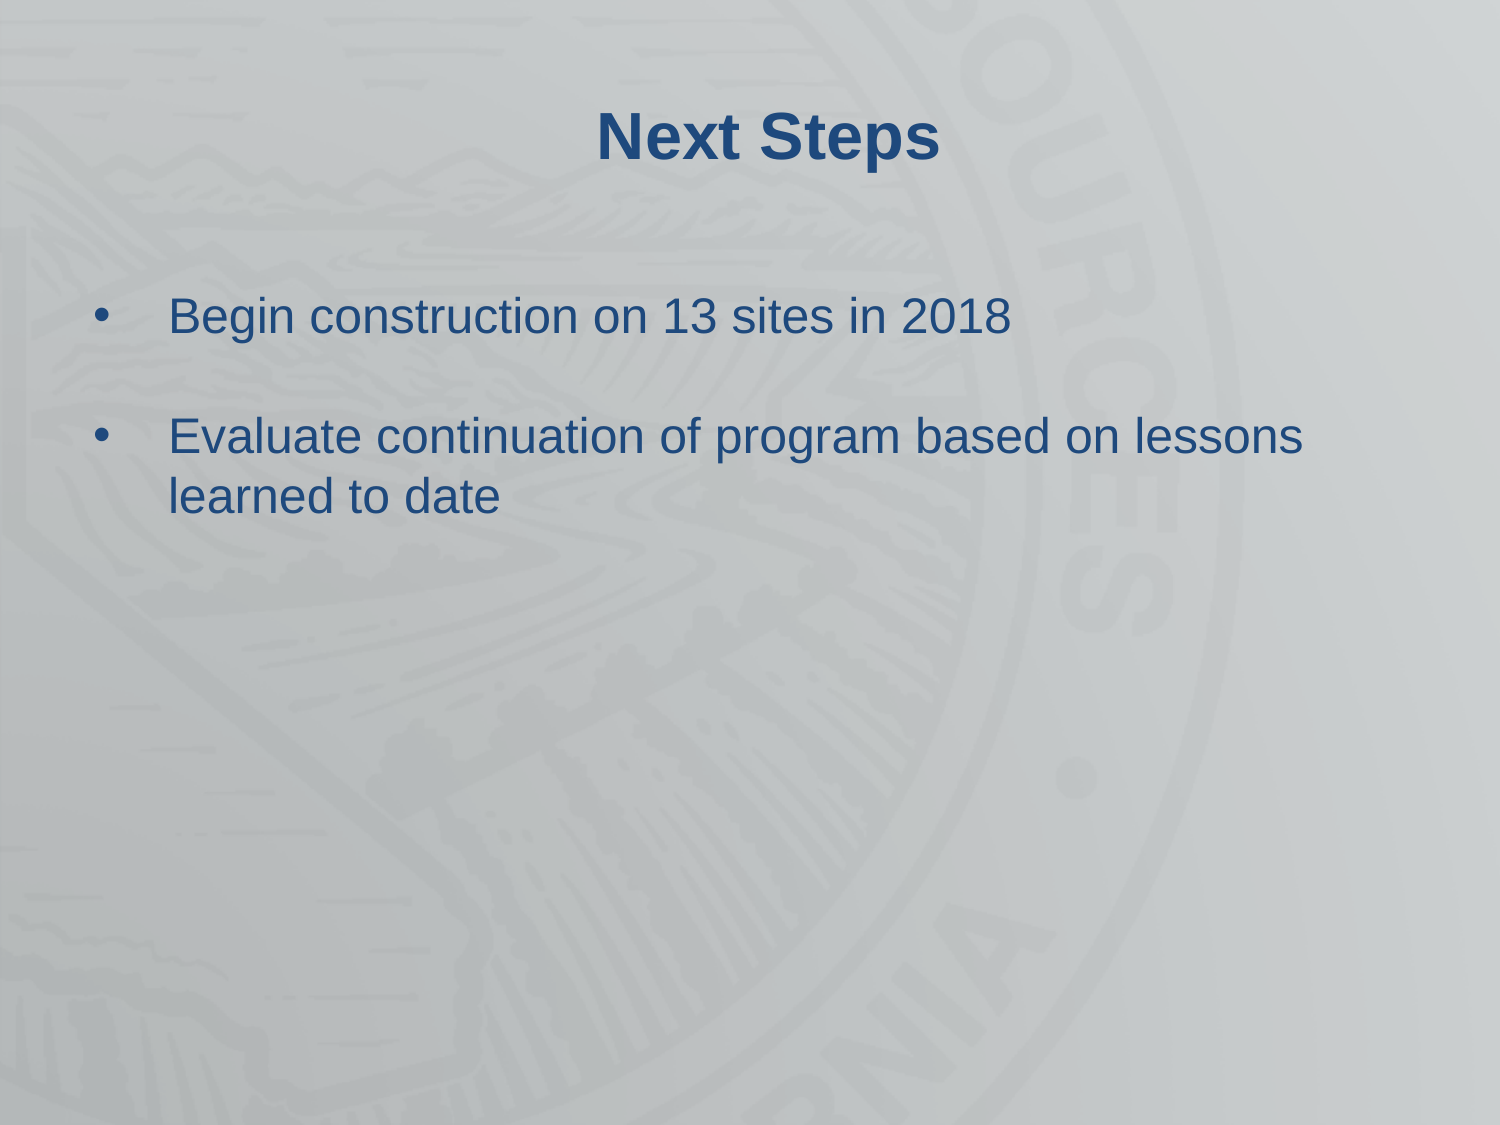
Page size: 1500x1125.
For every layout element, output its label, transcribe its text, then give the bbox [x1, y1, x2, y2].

text_box Begin construction on 13 sites in 2018 Evaluate continuation of program based on lessons learned to date [78, 276, 1443, 532]
picture [0, 0, 1500, 1125]
list Next Steps [169, 85, 1369, 276]
